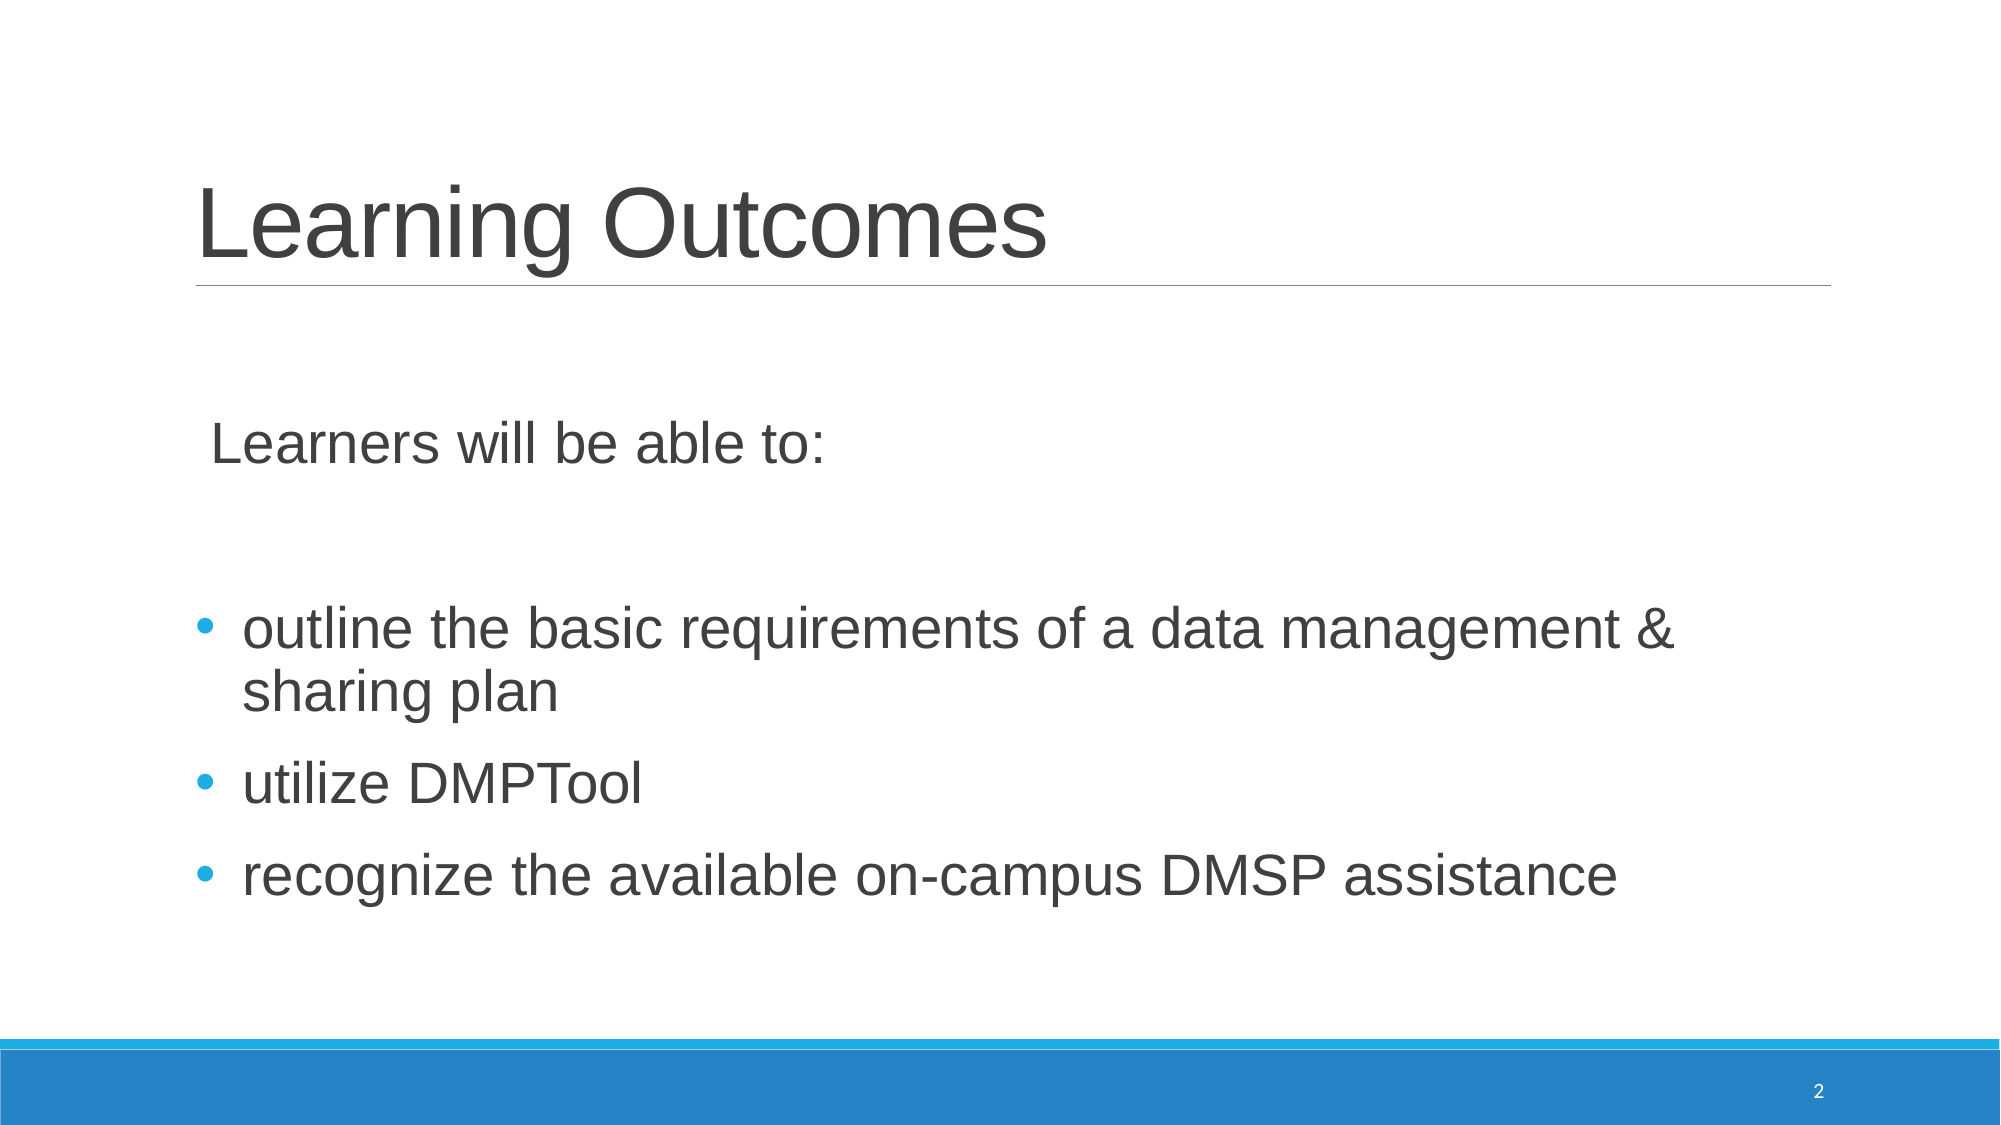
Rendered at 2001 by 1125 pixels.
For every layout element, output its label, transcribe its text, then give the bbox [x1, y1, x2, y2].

slide_number 2 [1624, 1059, 1840, 1120]
list Learners will be able to: outline the basic requirements of a data management & sharing plan utilize DMPTool recognize the available on-campus DMSP assistance [195, 306, 1846, 967]
title Learning Outcomes [180, 47, 1830, 285]
